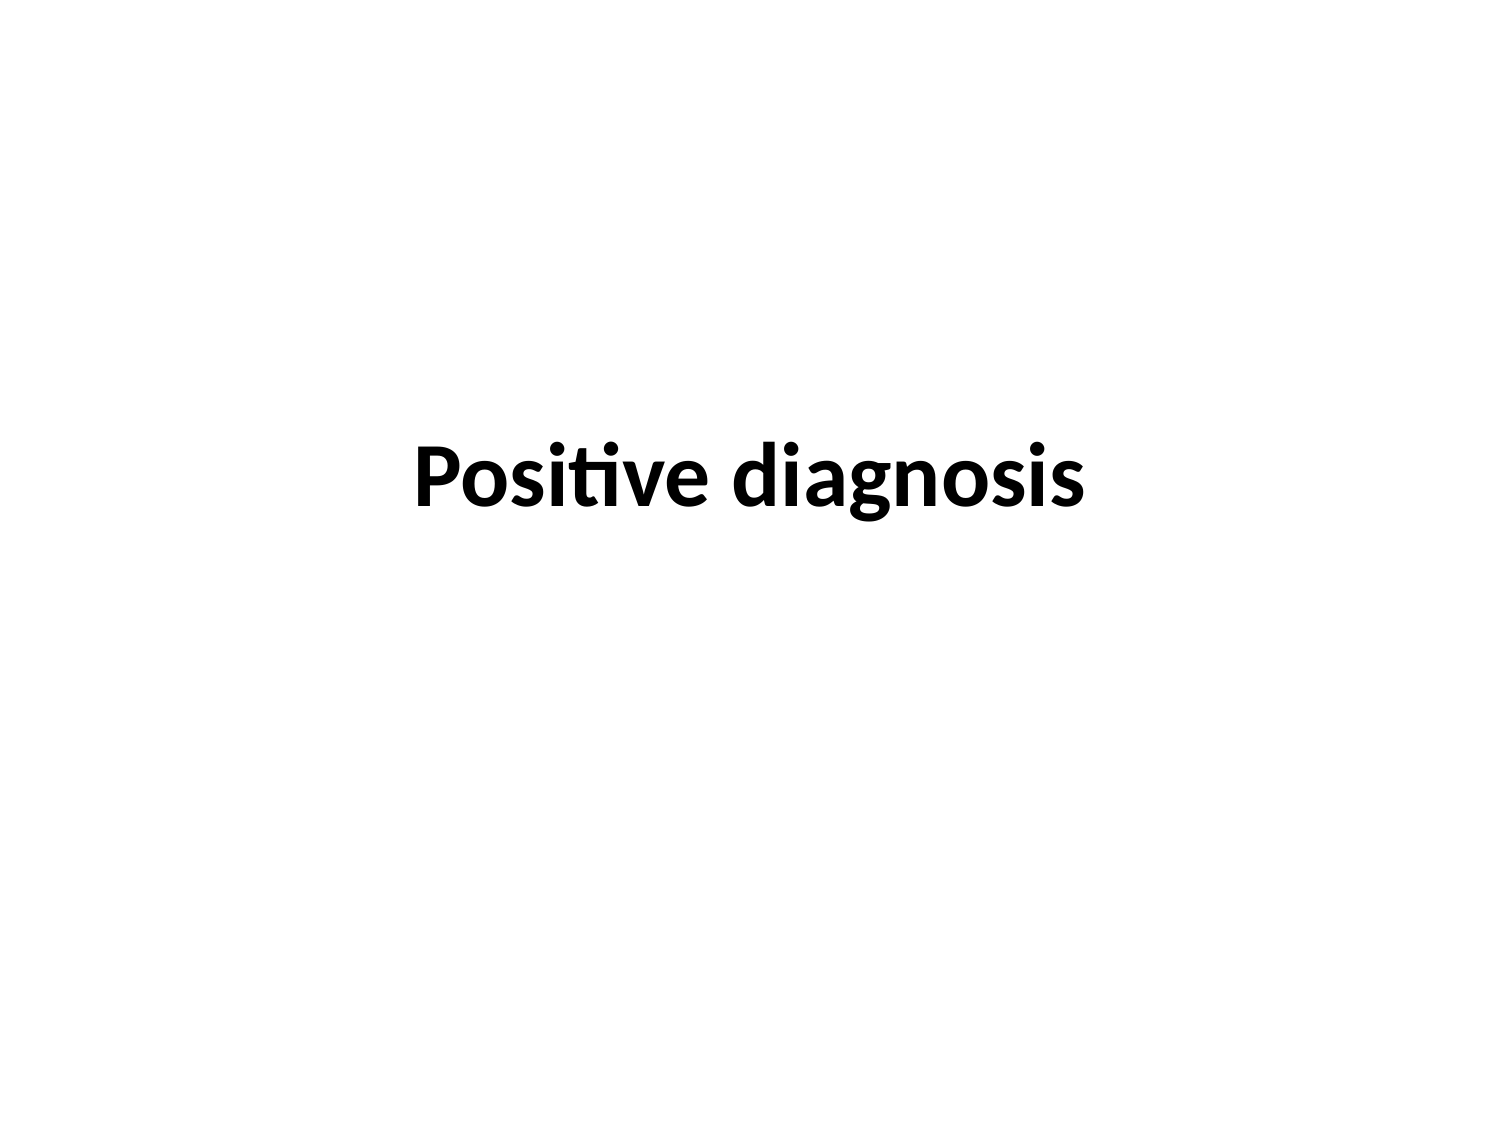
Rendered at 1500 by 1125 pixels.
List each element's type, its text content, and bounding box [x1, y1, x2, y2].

title Positive diagnosis [112, 349, 1388, 591]
